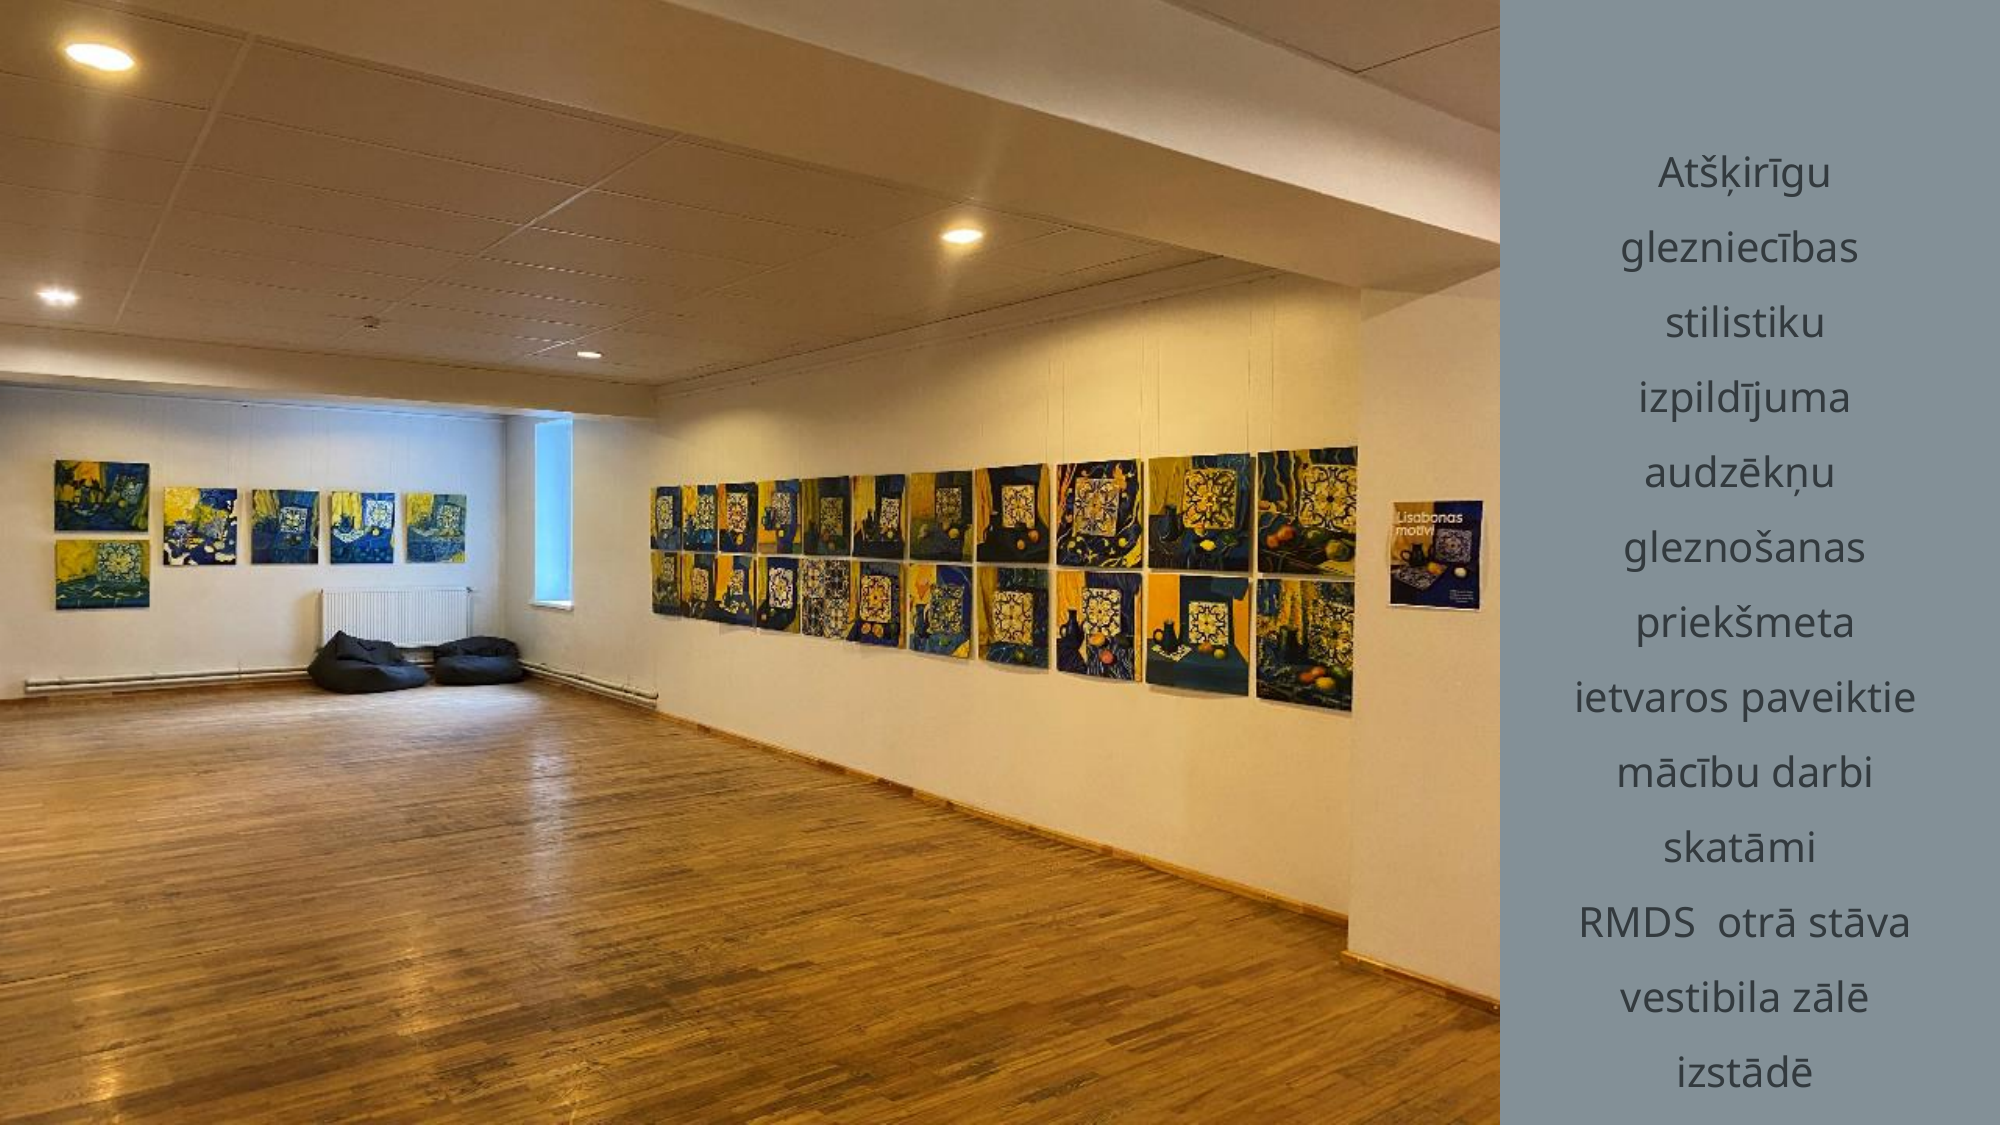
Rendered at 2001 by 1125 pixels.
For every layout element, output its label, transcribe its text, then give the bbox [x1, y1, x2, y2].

text_box Atšķirīgu glezniecības stilistiku izpildījuma audzēkņu gleznošanas priekšmeta ietvaros paveiktie mācību darbi skatāmi RMDS otrā stāva vestibila zālē izstādē «Lisabonas motīvi» [1546, 113, 1945, 1125]
picture [0, 0, 1501, 1125]
